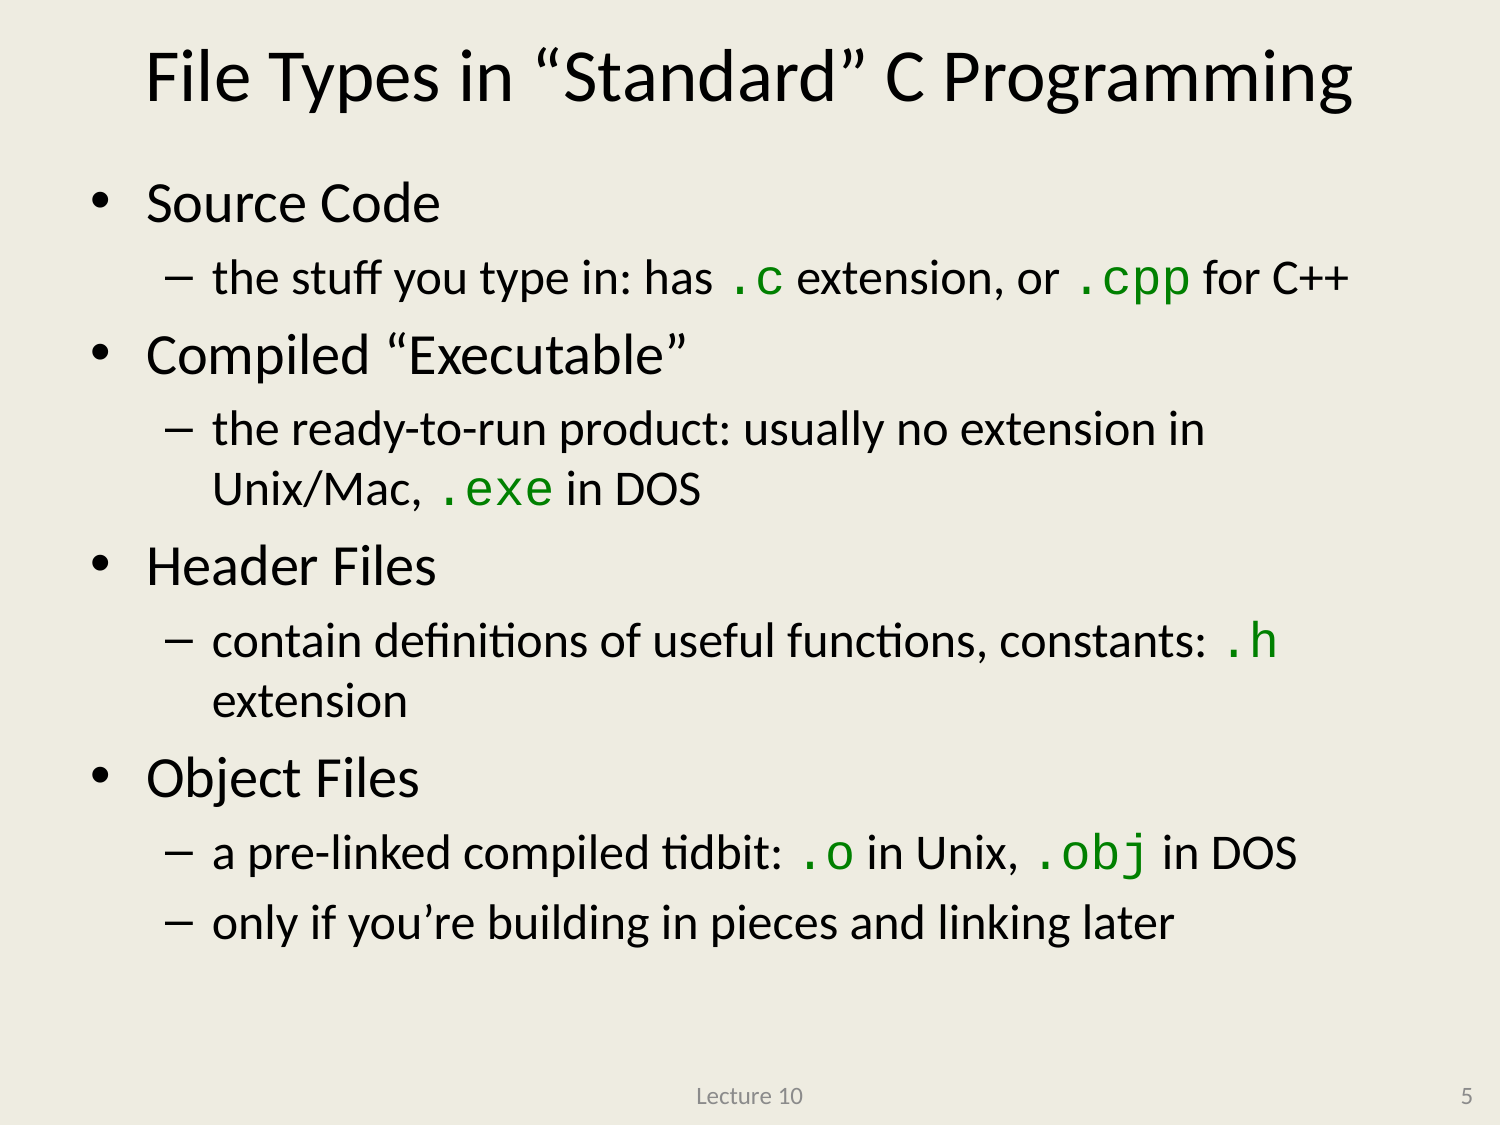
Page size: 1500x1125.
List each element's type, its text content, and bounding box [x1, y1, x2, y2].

title File Types in “Standard” C Programming [75, 11, 1425, 131]
footer Lecture 10 [512, 1065, 988, 1125]
slide_number 5 [1138, 1064, 1489, 1125]
list Source Code the stuff you type in: has .c extension, or .cpp for C++ Compiled “Executable” the ready-to-run product: usually no extension in Unix/Mac, .exe in DOS Header Files contain definitions of useful functions, constants: .h extension Object Files a pre-linked compiled tidbit: .o in Unix, .obj in DOS only if you’re building in pieces and linking later [75, 156, 1425, 1065]
